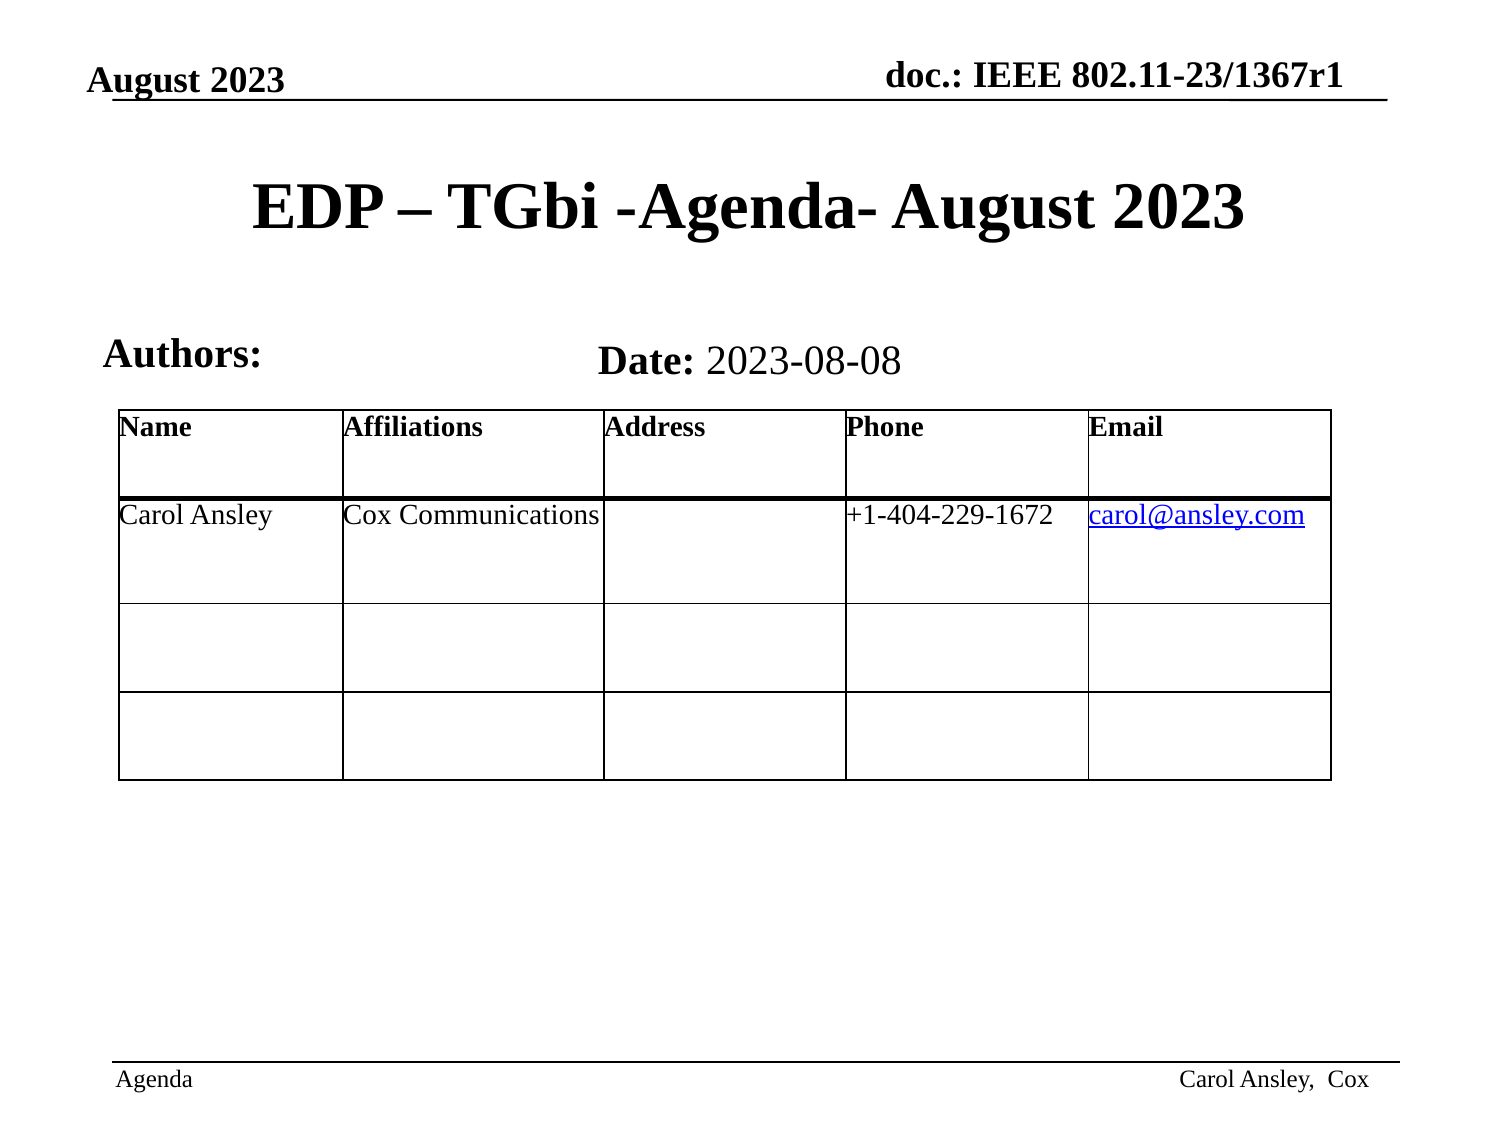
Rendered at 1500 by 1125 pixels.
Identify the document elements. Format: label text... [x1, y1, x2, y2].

table_cell [120, 604, 342, 691]
text_box EDP – TGbi -Agenda- August 2023 [112, 153, 1388, 249]
table_cell [847, 693, 1088, 779]
table_cell [344, 693, 603, 779]
table_cell Cox Communications [344, 501, 603, 603]
table_cell [605, 604, 845, 691]
table_header Phone [847, 411, 1088, 496]
table_cell +1-404-229-1672 [847, 501, 1088, 603]
text_box Authors: [95, 318, 318, 384]
text_box Date: 2023-08-08 [112, 324, 1388, 391]
table_cell [1089, 693, 1330, 779]
table_cell Carol Ansley [120, 501, 342, 603]
table_header Affiliations [344, 411, 603, 496]
table_cell [344, 604, 603, 691]
table_cell [847, 604, 1088, 691]
table_header Name [120, 411, 342, 496]
table_cell [1089, 604, 1330, 691]
table_cell [605, 501, 845, 603]
table_cell [120, 693, 342, 779]
table_header Email [1089, 411, 1330, 496]
table_header Address [605, 411, 845, 496]
table_cell [605, 693, 845, 779]
table_cell carol@ansley.com [1089, 501, 1330, 603]
